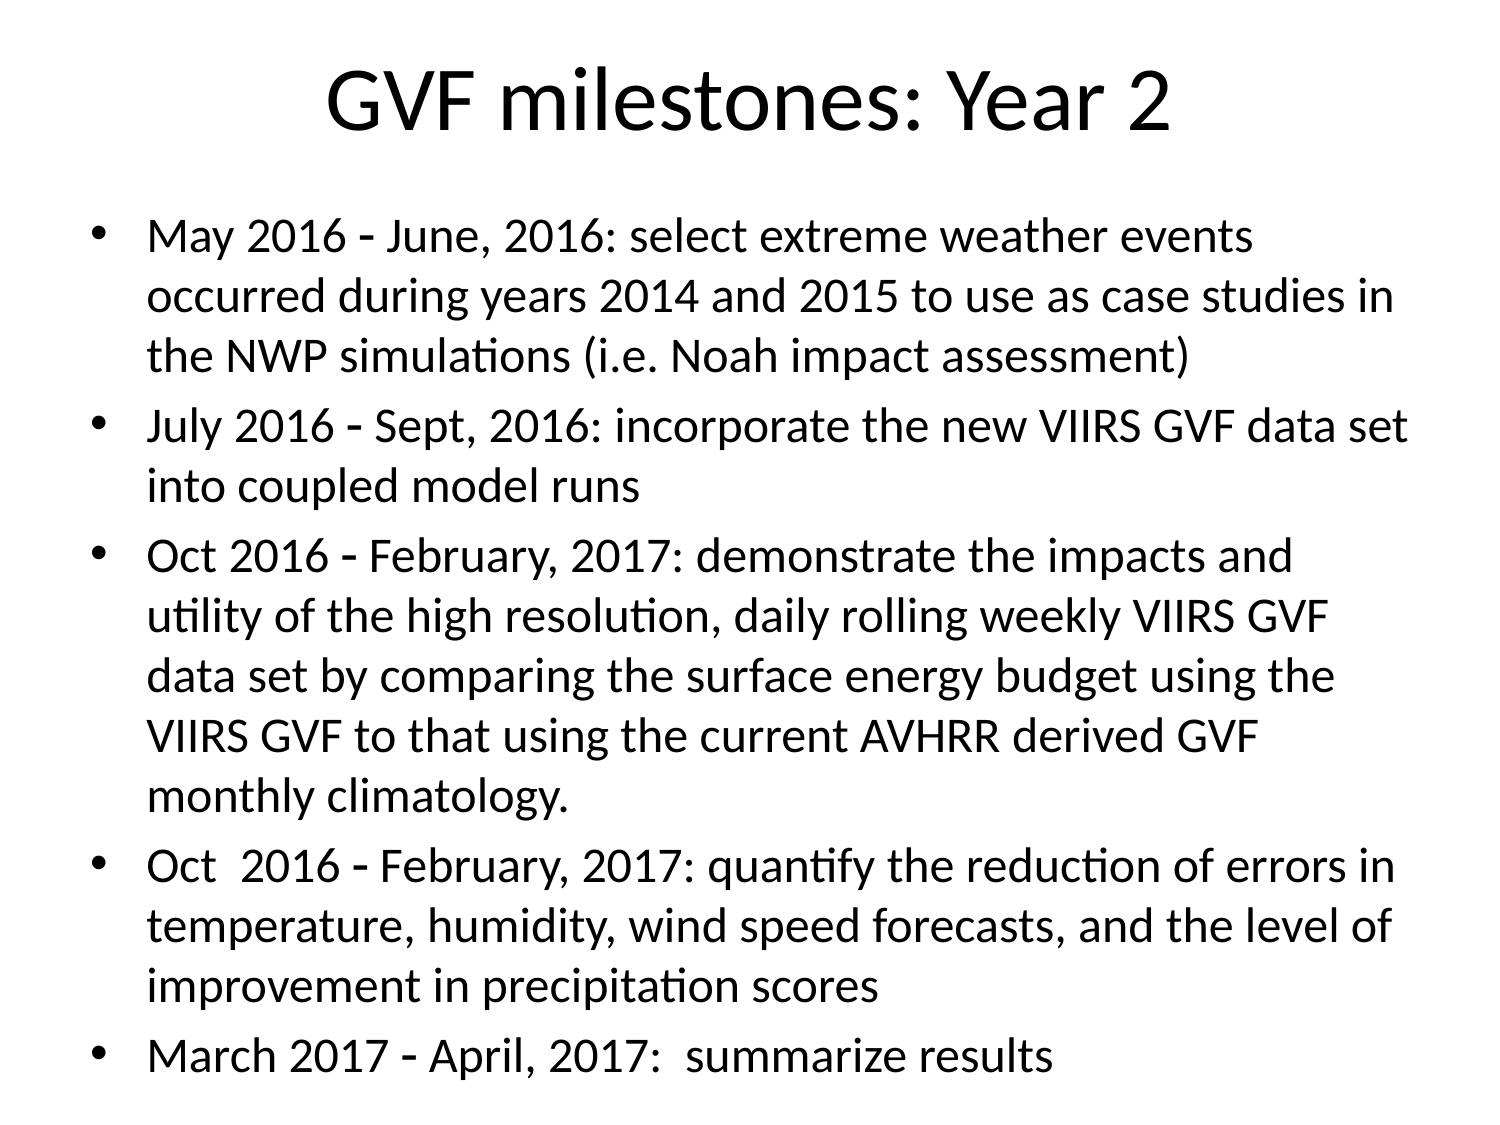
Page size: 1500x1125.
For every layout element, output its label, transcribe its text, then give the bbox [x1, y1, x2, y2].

title GVF milestones: Year 2 [75, 0, 1425, 188]
list May 2016  June, 2016: select extreme weather events occurred during years 2014 and 2015 to use as case studies in the NWP simulations (i.e. Noah impact assessment) July 2016  Sept, 2016: incorporate the new VIIRS GVF data set into coupled model runs Oct 2016  February, 2017: demonstrate the impacts and utility of the high resolution, daily rolling weekly VIIRS GVF data set by comparing the surface energy budget using the VIIRS GVF to that using the current AVHRR derived GVF monthly climatology. Oct 2016  February, 2017: quantify the reduction of errors in temperature, humidity, wind speed forecasts, and the level of improvement in precipitation scores March 2017  April, 2017: summarize results [75, 195, 1425, 938]
